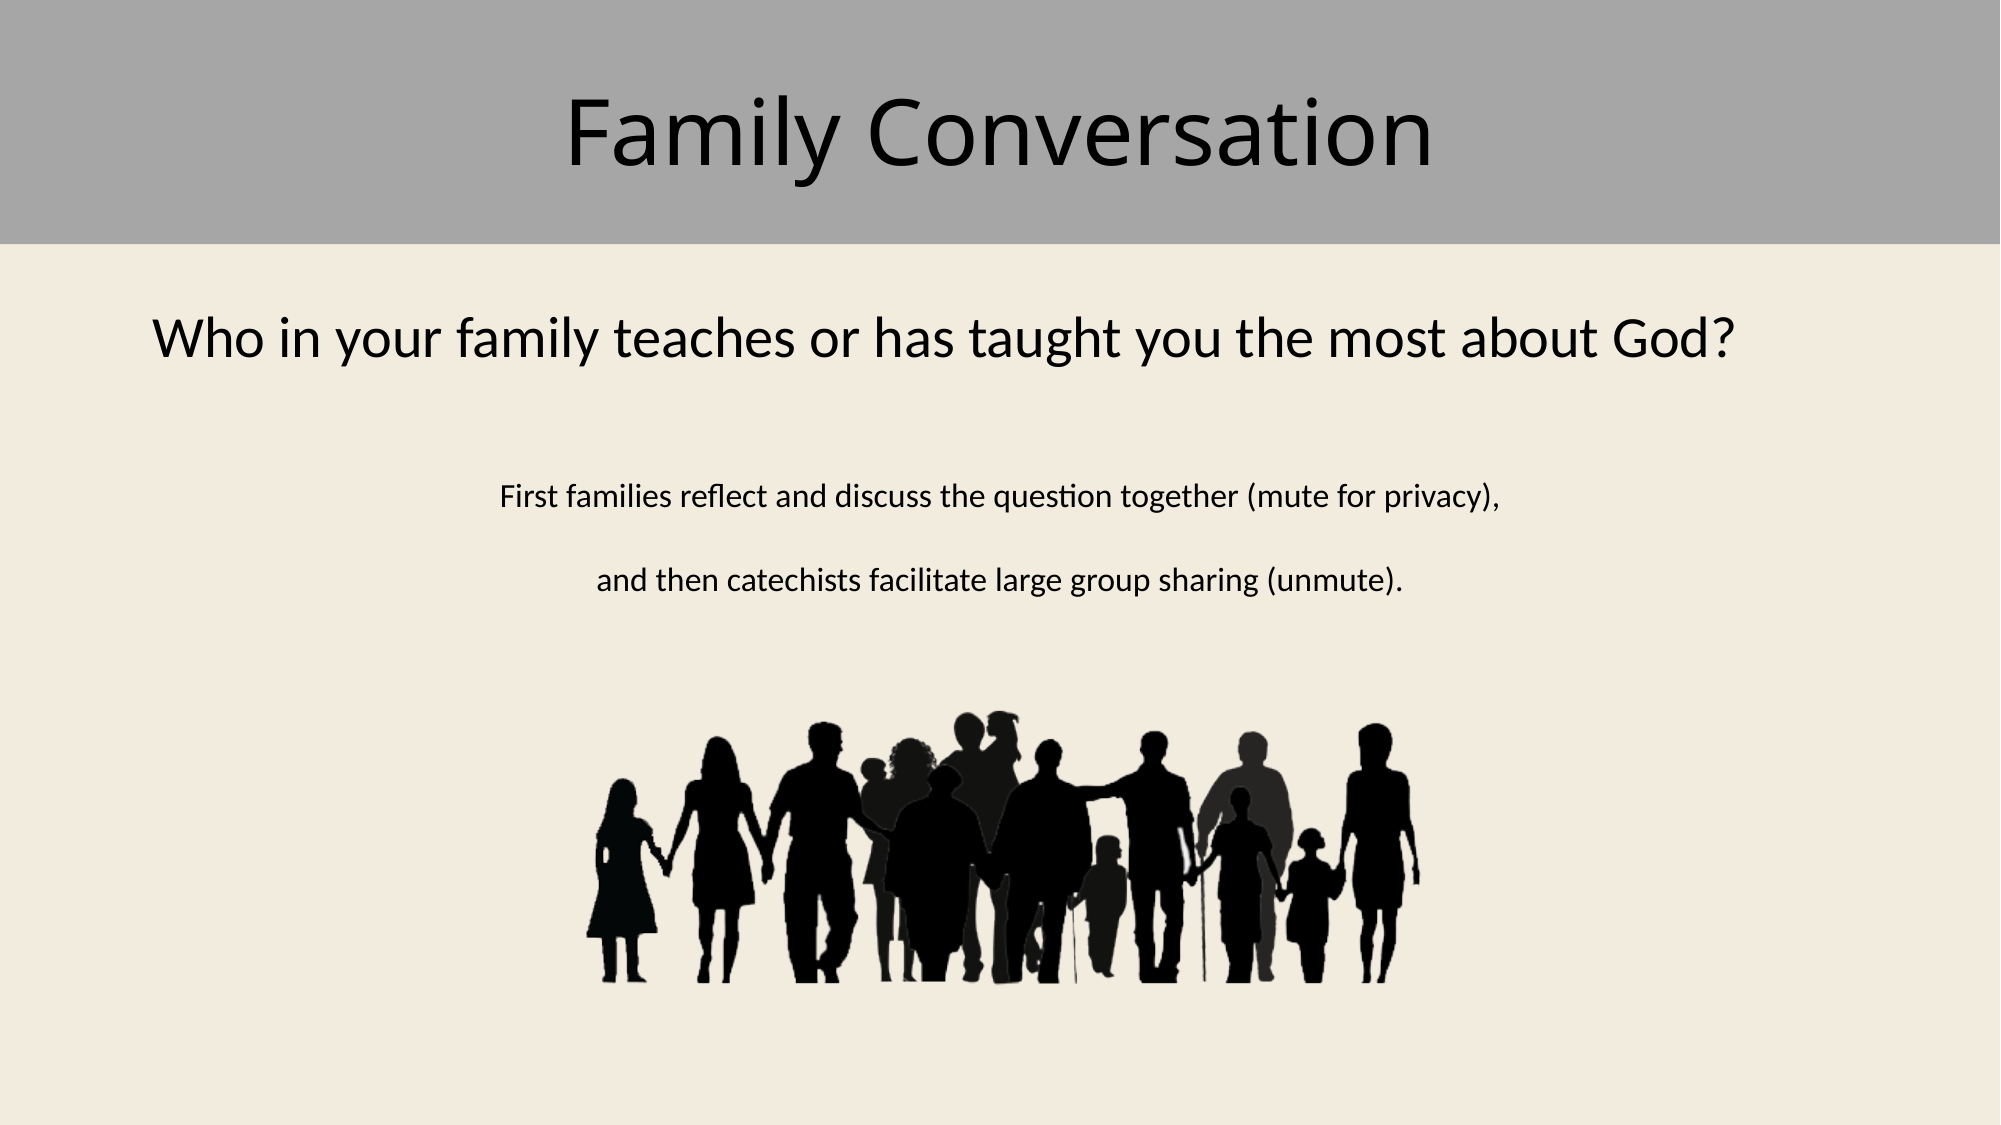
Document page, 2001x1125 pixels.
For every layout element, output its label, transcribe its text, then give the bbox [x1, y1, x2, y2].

picture [563, 656, 1437, 990]
text_box [0, 0, 2000, 245]
list Who in your family teaches or has taught you the most about God? First families reflect and discuss the question together (mute for privacy), and then catechists facilitate large group sharing (unmute). [137, 299, 1863, 1014]
title Family Conversation [509, 26, 1491, 245]
